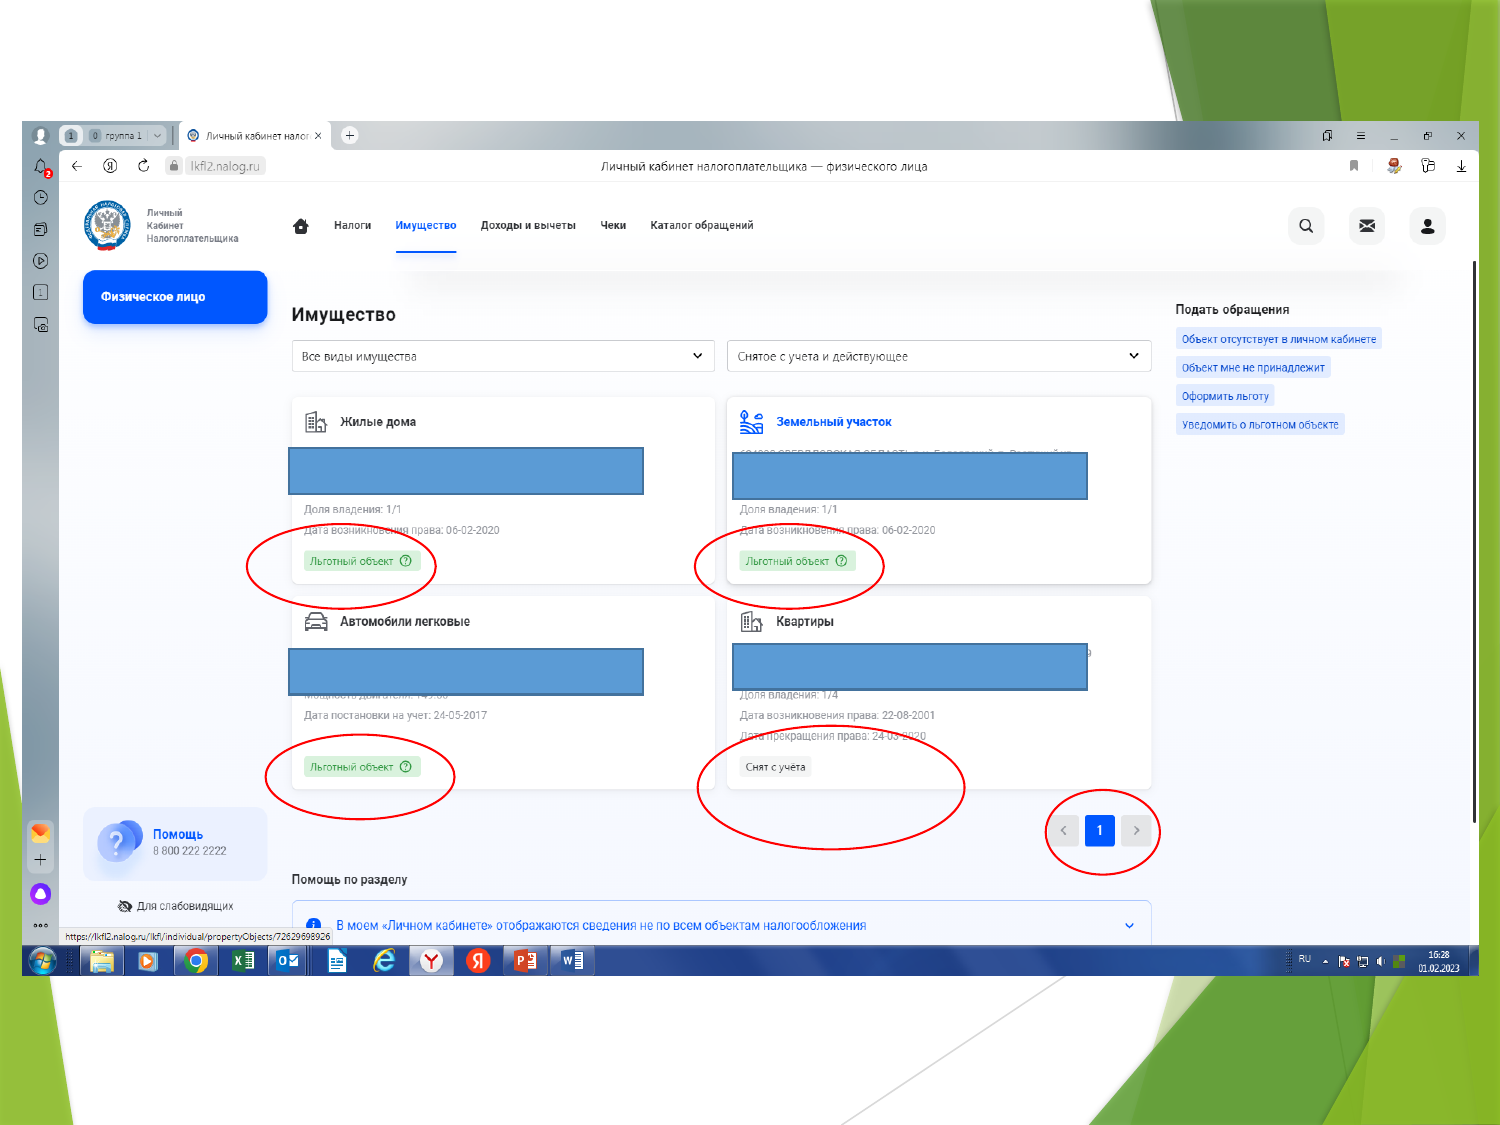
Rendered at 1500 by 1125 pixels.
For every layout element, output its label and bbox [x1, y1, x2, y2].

picture [22, 120, 1480, 976]
